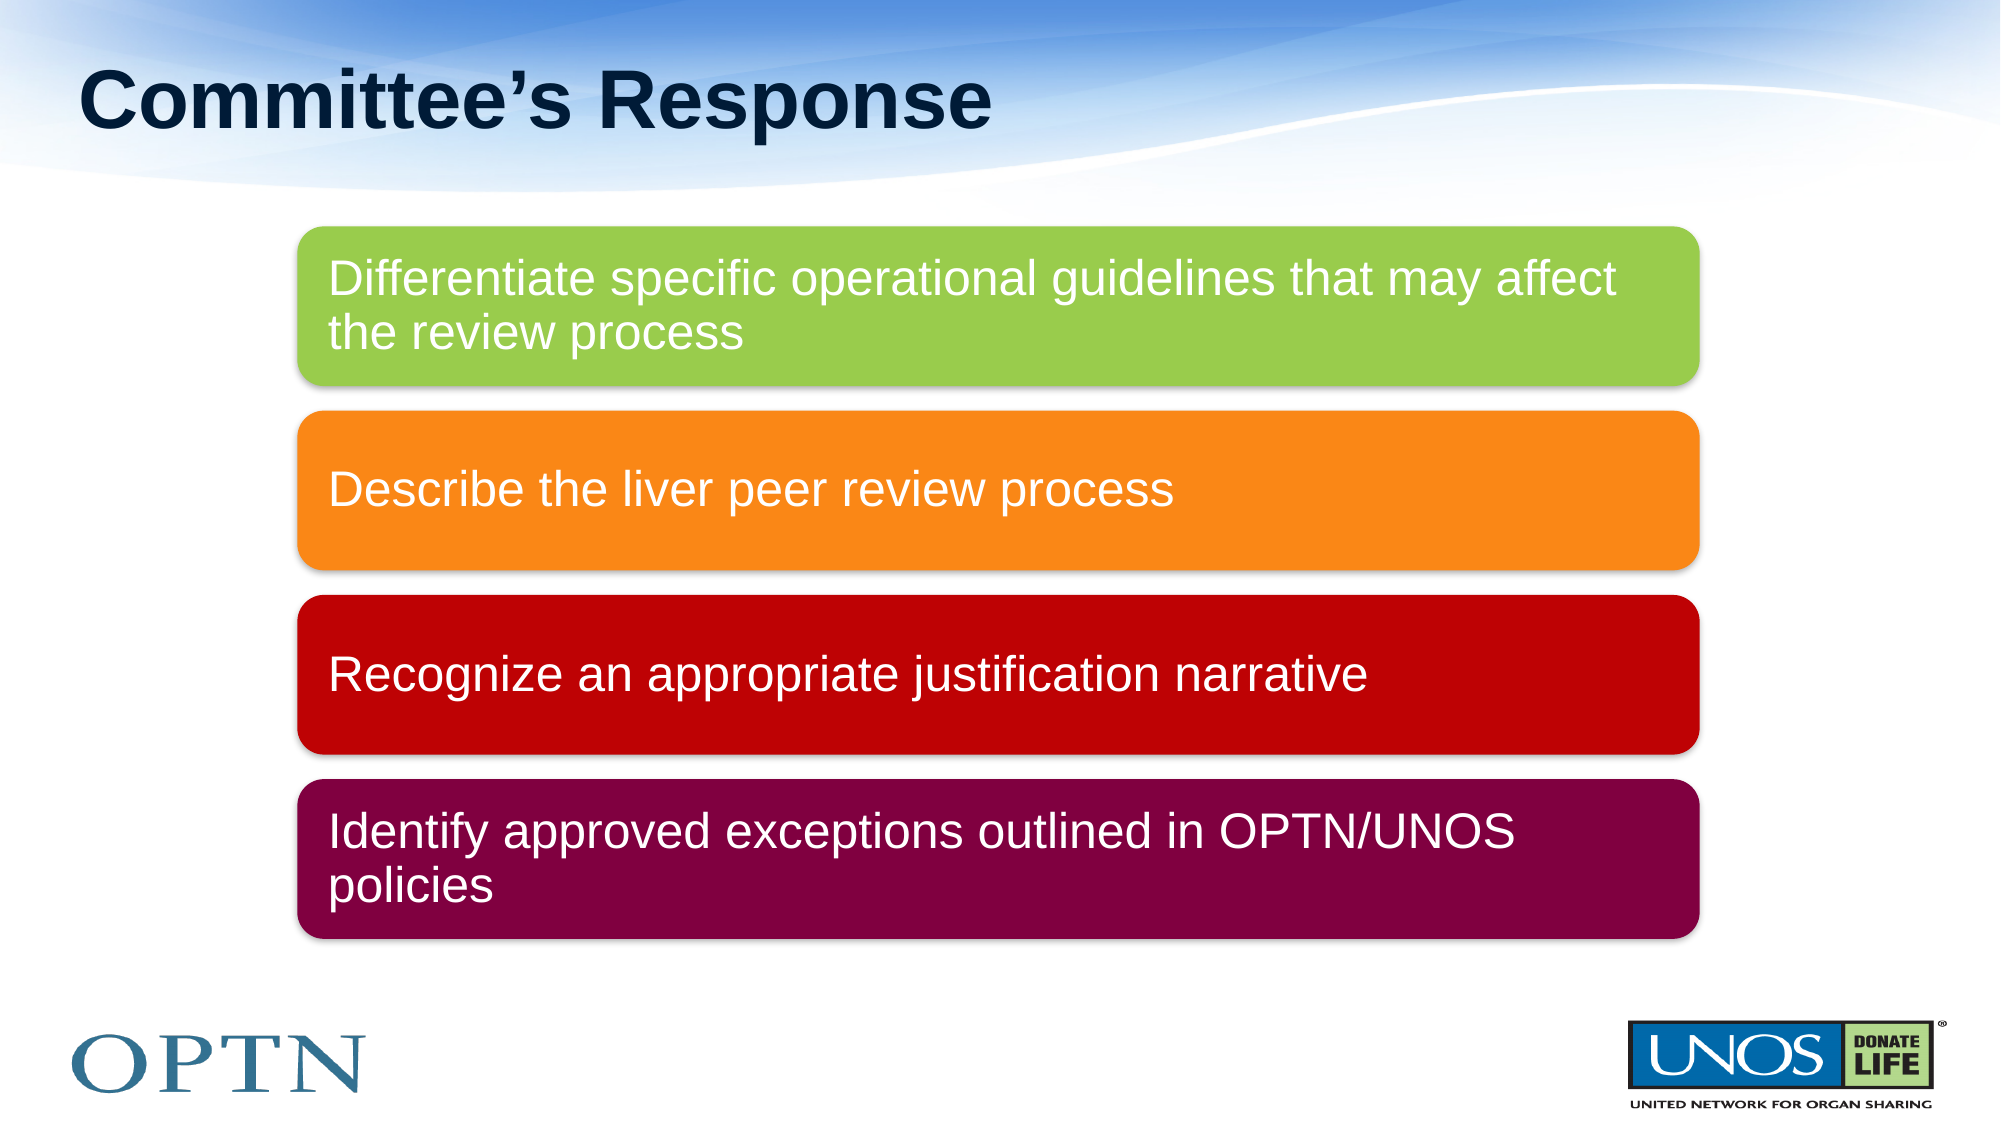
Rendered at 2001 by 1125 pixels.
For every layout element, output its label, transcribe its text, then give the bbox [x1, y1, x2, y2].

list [296, 220, 1701, 945]
picture [0, 0, 2001, 1125]
title Committee’s Response [62, 25, 1976, 166]
